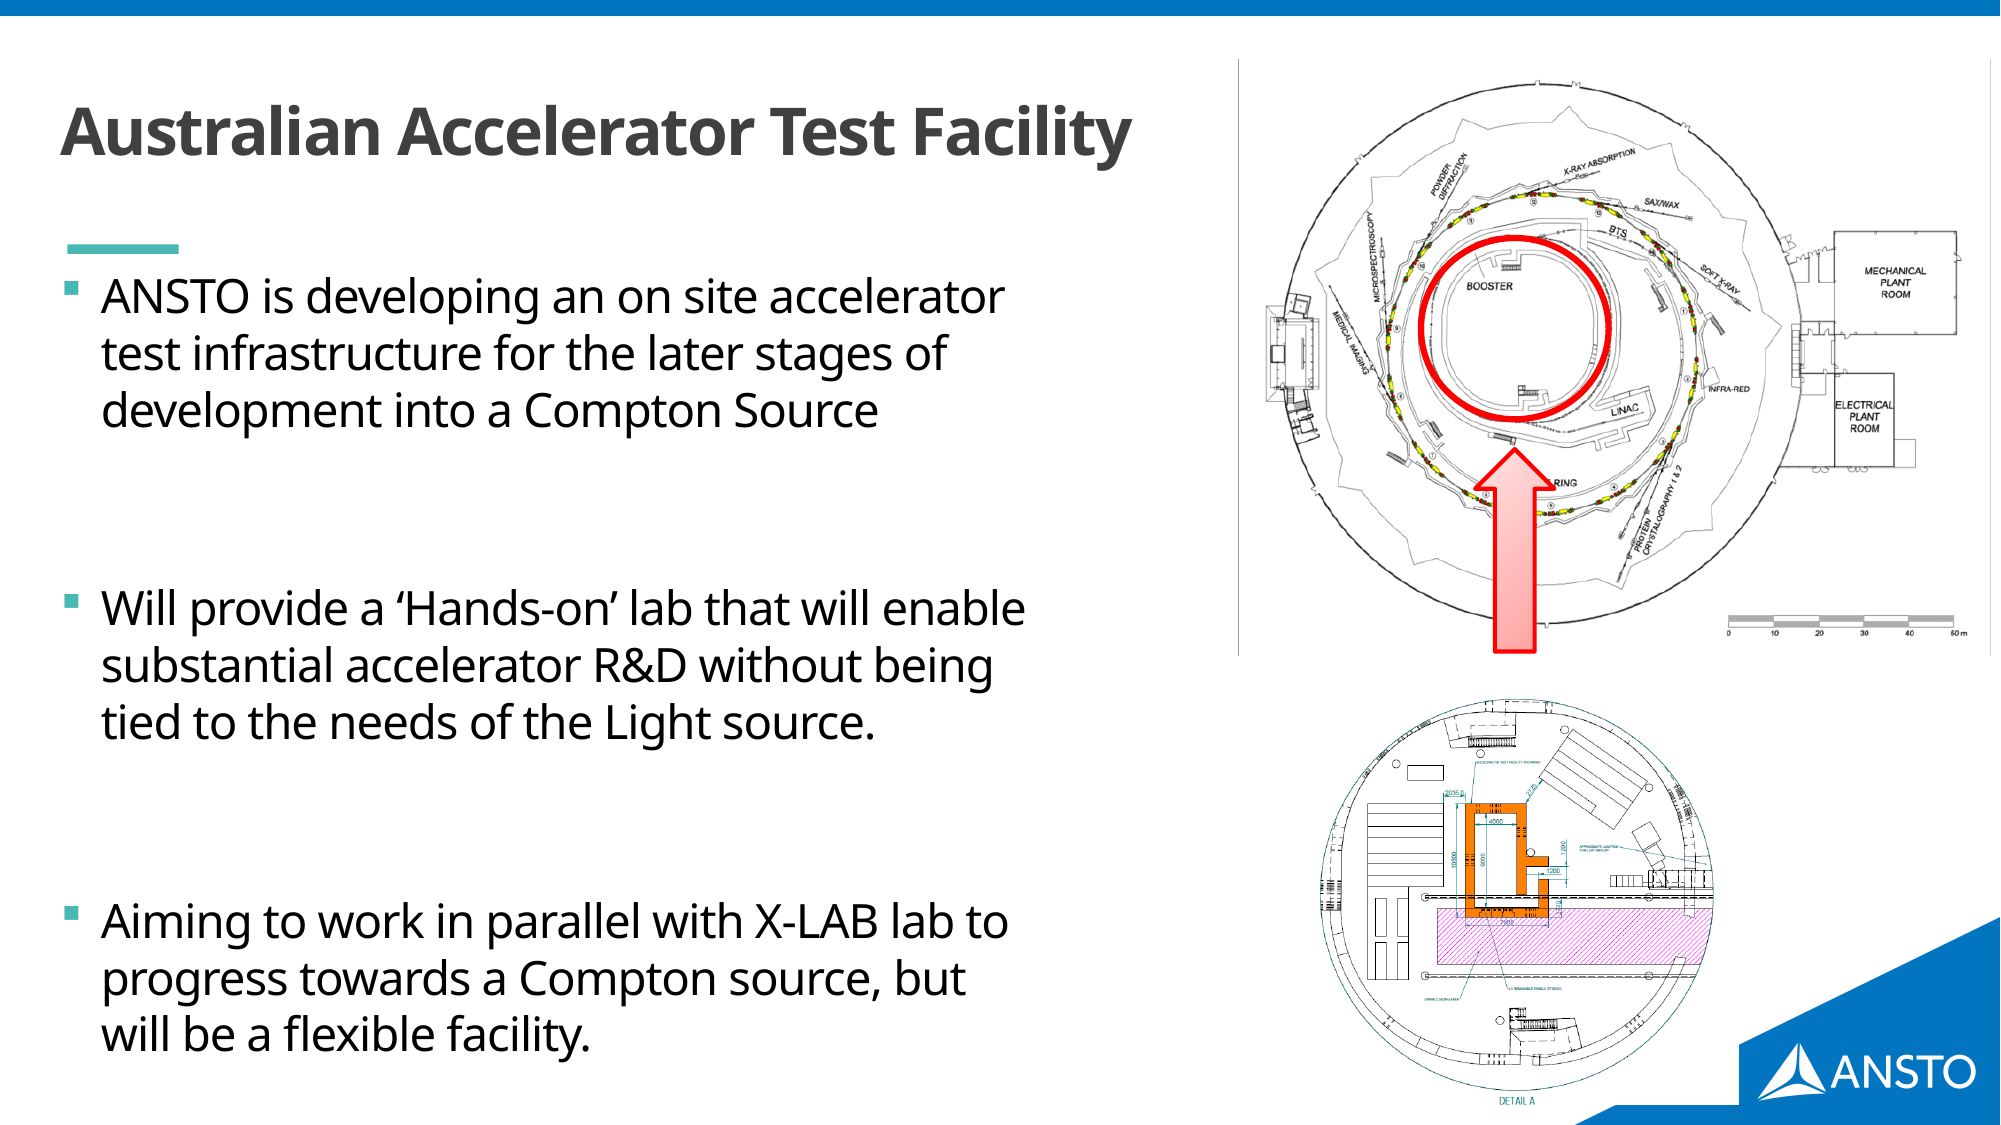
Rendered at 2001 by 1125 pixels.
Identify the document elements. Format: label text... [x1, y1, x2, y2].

list ANSTO is developing an on site accelerator test infrastructure for the later stages of development into a Compton Source Will provide a ‘Hands-on’ lab that will enable substantial accelerator R&D without being tied to the needs of the Light source. Aiming to work in parallel with X-LAB lab to progress towards a Compton source, but will be a flexible facility. [45, 258, 1043, 1105]
title Australian Accelerator Test Facility [45, 45, 1256, 176]
picture [1238, 59, 1991, 657]
picture [1316, 693, 2000, 1125]
picture [0, 0, 2000, 16]
